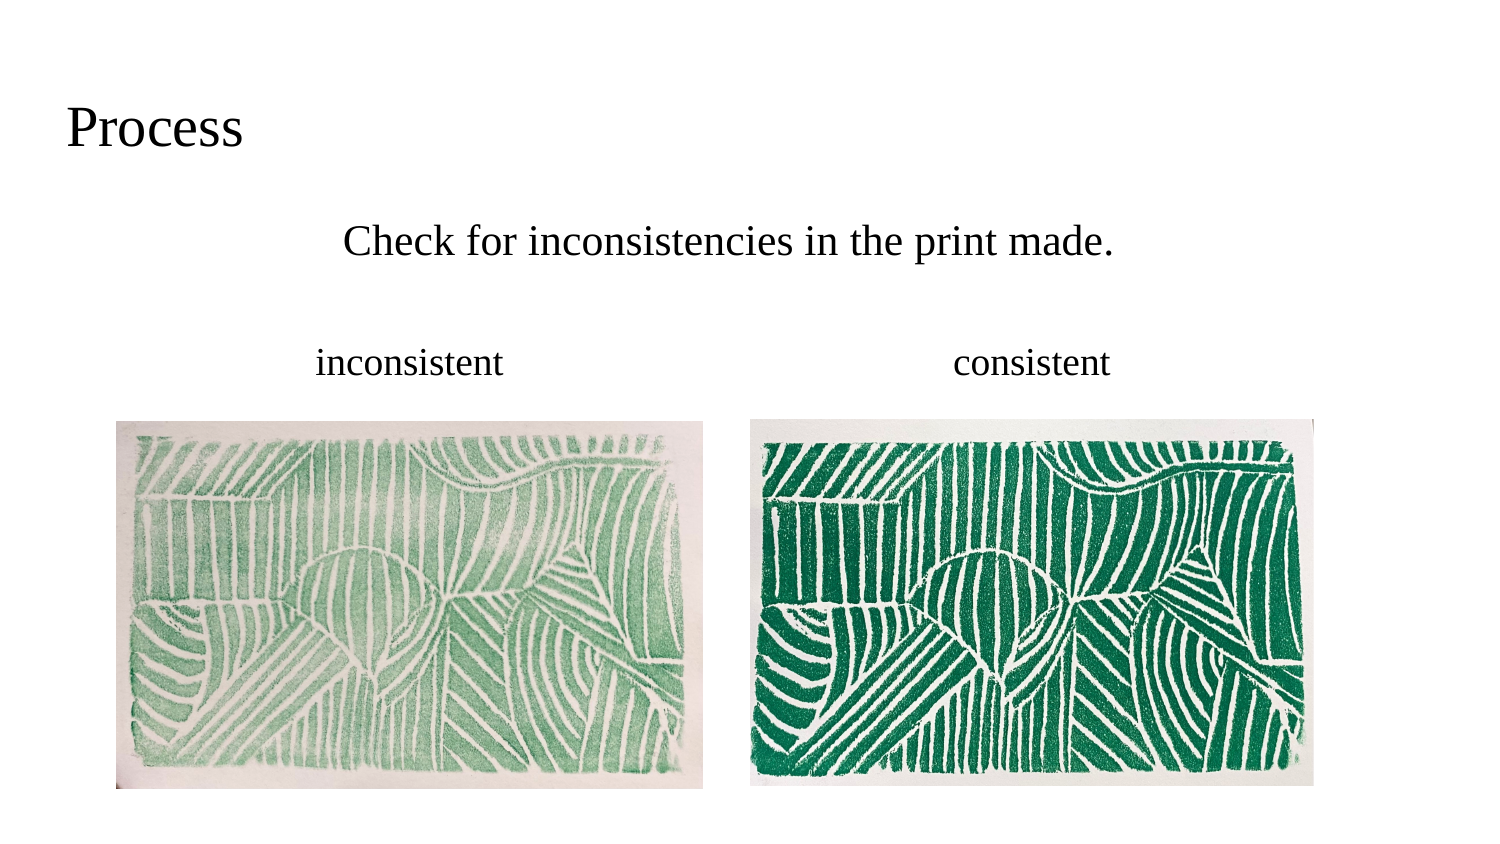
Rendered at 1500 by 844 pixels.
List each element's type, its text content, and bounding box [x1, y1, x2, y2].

picture [116, 421, 703, 790]
list Check for inconsistencies in the print made. [51, 189, 1407, 706]
text_box consistent [787, 320, 1277, 398]
text_box inconsistent [190, 320, 629, 398]
picture [749, 418, 1315, 787]
title Process [51, 72, 1449, 167]
